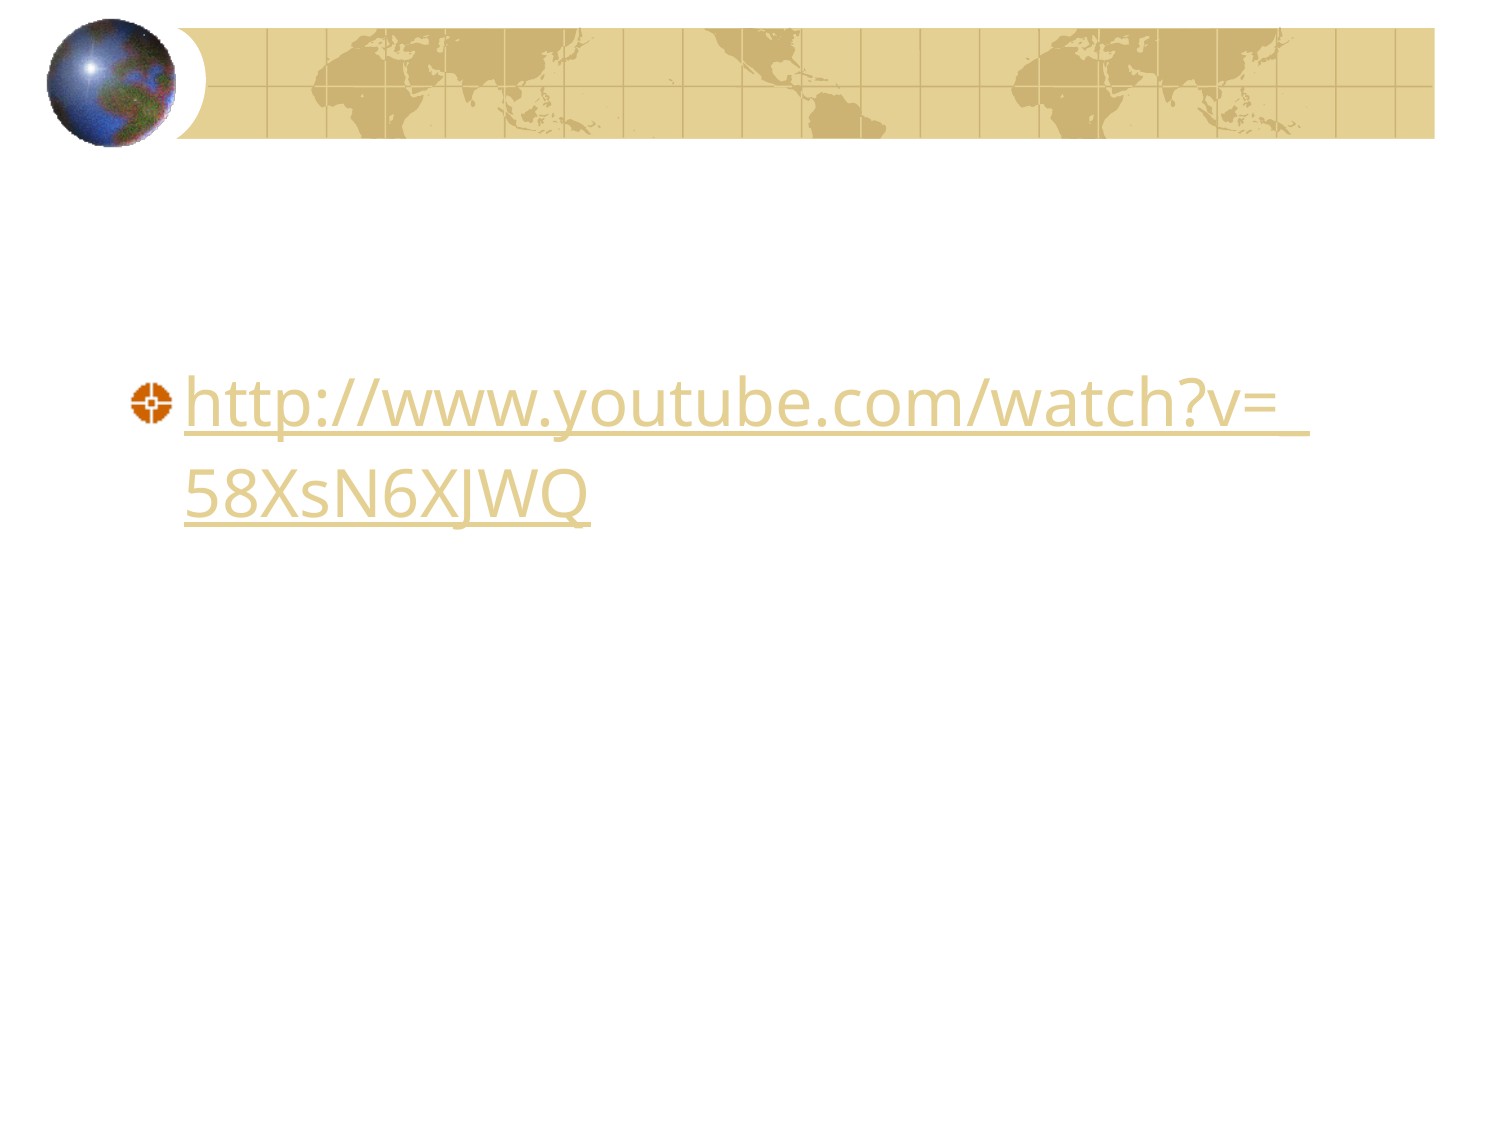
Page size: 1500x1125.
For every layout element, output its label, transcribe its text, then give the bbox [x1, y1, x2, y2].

picture [42, 14, 190, 151]
list http://www.youtube.com/watch?v=_58XsN6XJWQ [112, 352, 1388, 1028]
picture [127, 381, 175, 429]
